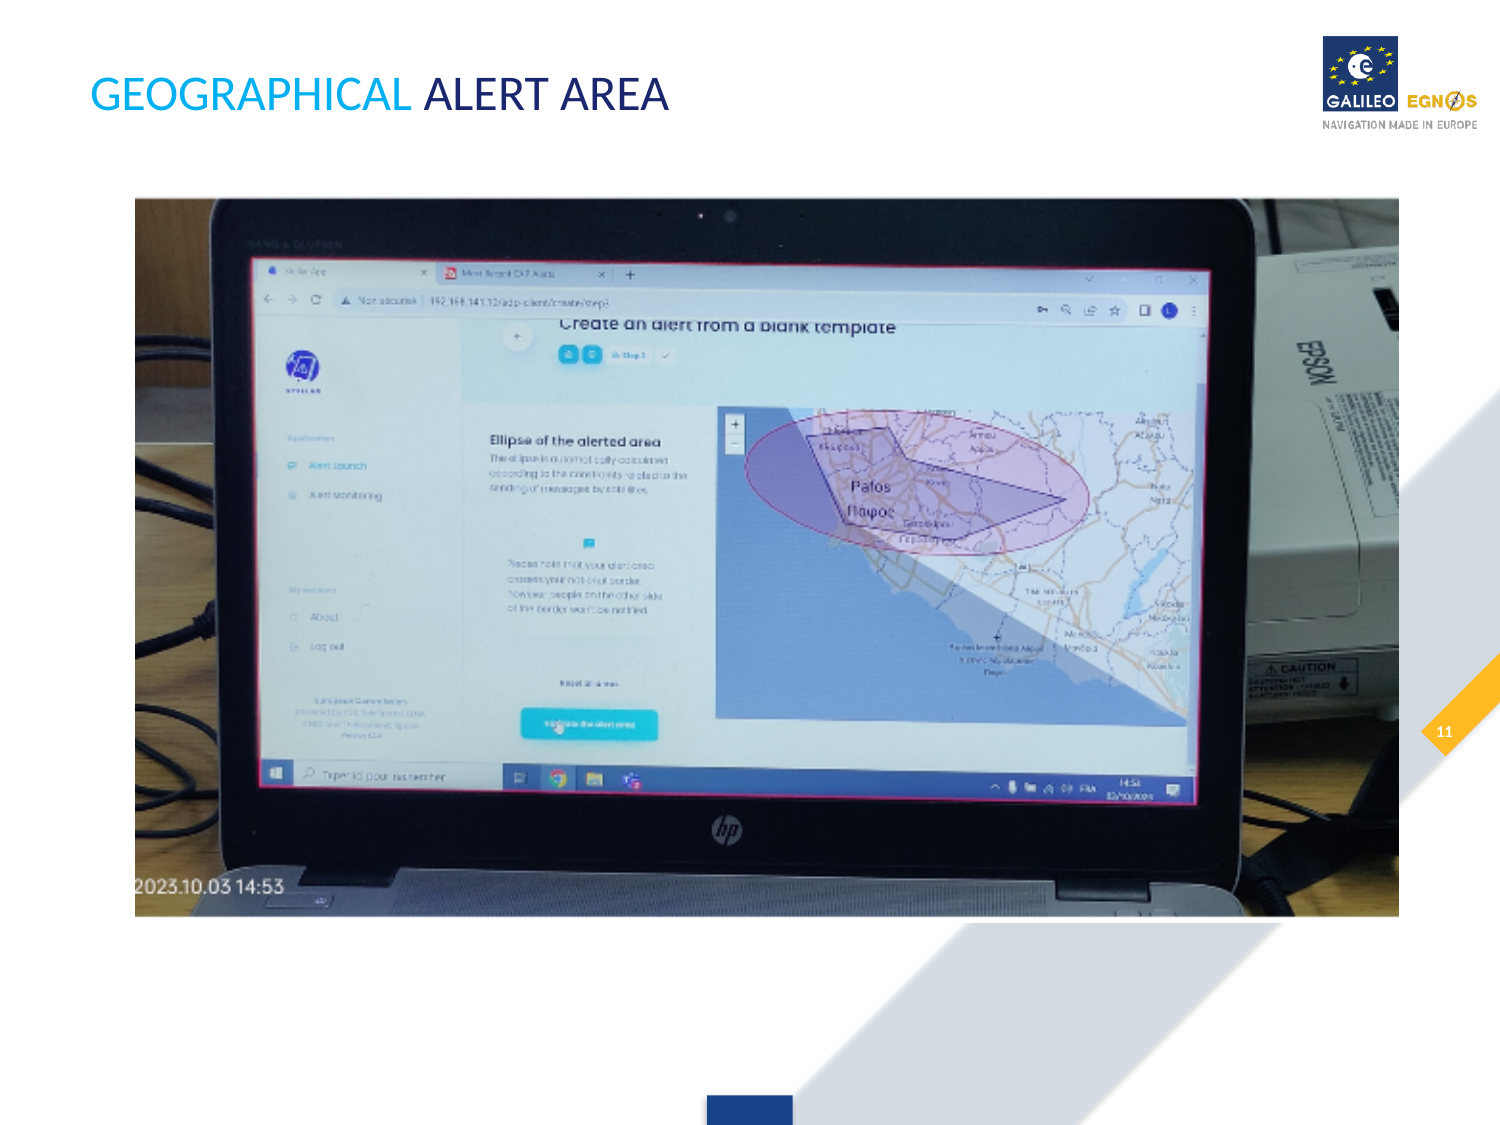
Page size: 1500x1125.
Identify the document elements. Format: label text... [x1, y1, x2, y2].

picture [135, 184, 1400, 923]
title GEOGRAPHICAL ALERT AREA [75, 30, 1282, 149]
picture [1316, 30, 1483, 137]
slide_number 11 [1410, 706, 1469, 754]
